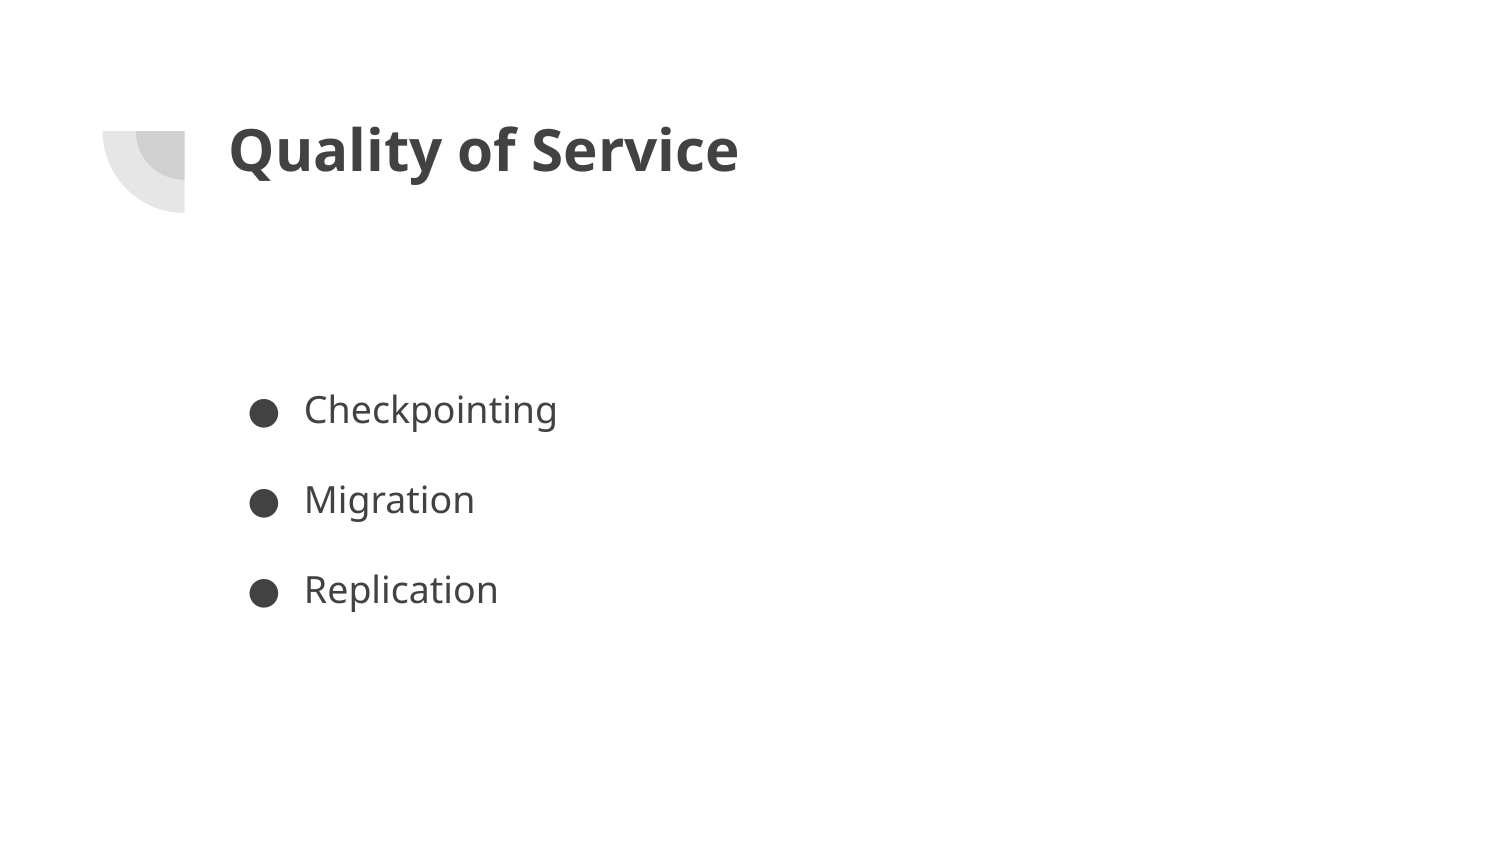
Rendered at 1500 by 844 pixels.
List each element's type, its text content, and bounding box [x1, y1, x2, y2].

list Checkpointing Migration Replication [213, 326, 1368, 744]
title Quality of Service [213, 98, 1368, 263]
